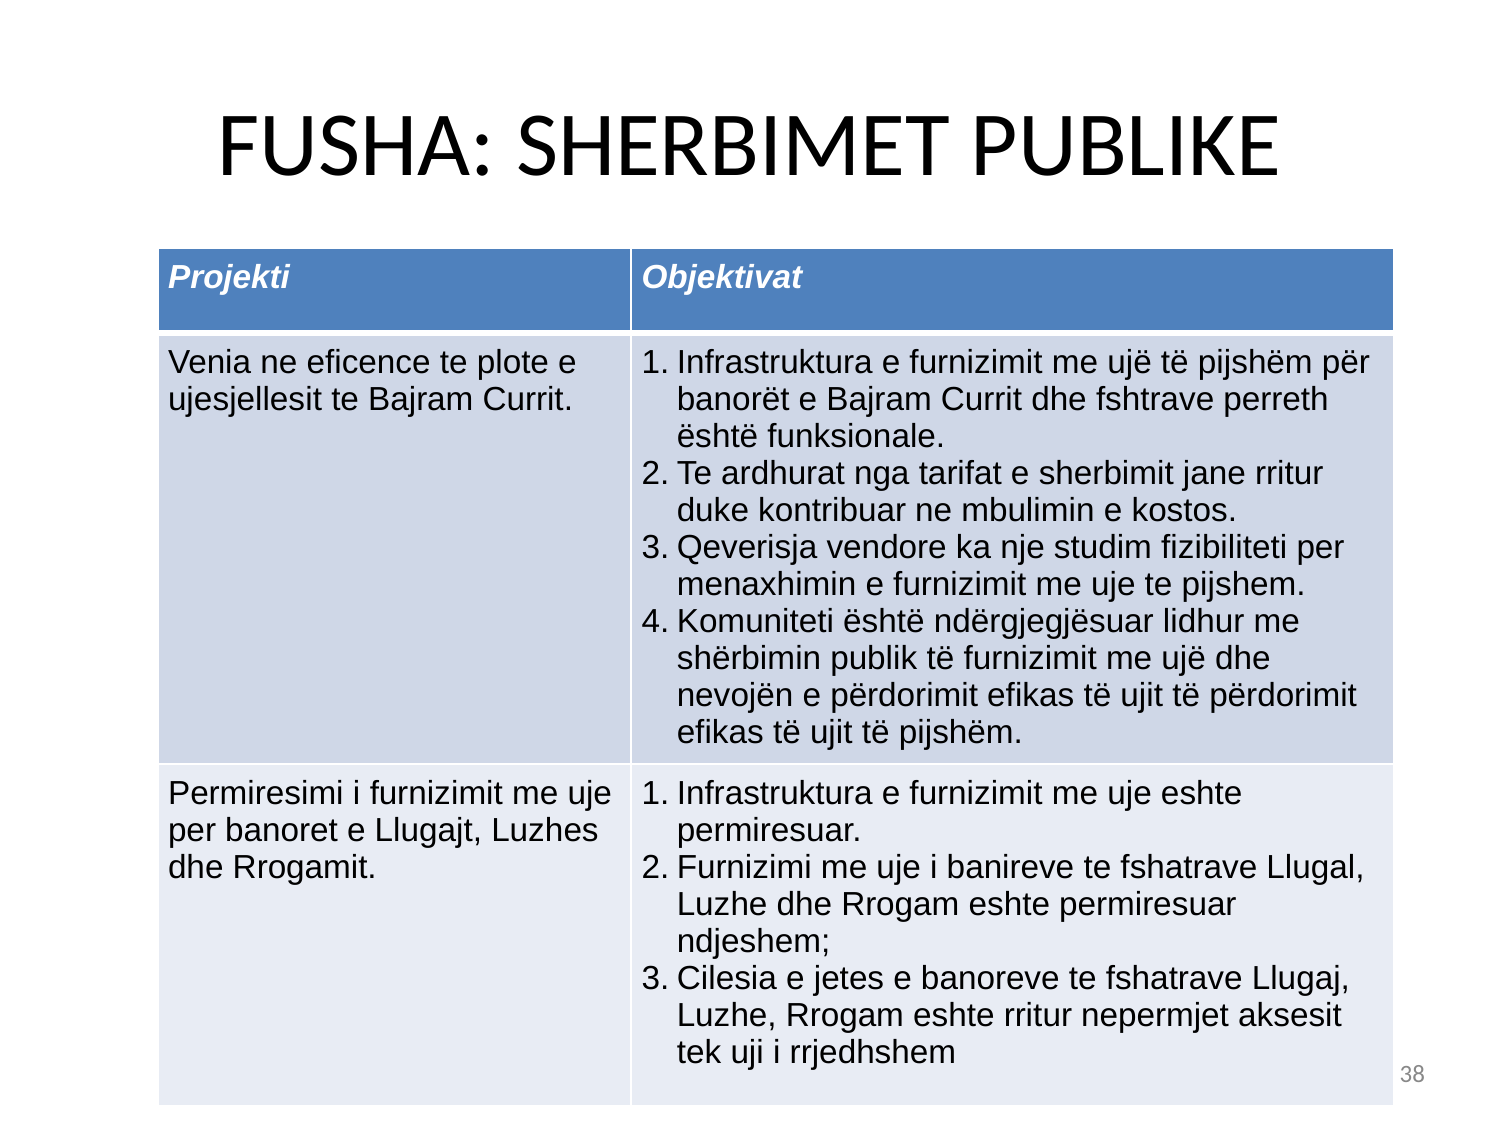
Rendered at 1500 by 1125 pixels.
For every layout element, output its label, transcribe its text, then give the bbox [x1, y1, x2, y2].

table_cell Venia ne eficence te plote e ujesjellesit te Bajram Currit. [159, 336, 630, 763]
table_cell Infrastruktura e furnizimit me uje eshte permiresuar. Furnizimi me uje i banireve te fshatrave Llugal, Luzhe dhe Rrogam eshte permiresuar ndjeshem; Cilesia e jetes e banoreve te fshatrave Llugaj, Luzhe, Rrogam eshte rritur nepermjet aksesit tek uji i rrjedhshem [632, 765, 1393, 1105]
slide_number 38 [1395, 1050, 1426, 1096]
table_cell Permiresimi i furnizimit me uje per banoret e Llugajt, Luzhes dhe Rrogamit. [159, 765, 630, 1105]
title FUSHA: SHERBIMET PUBLIKE [74, 14, 1426, 263]
table_header Projekti [159, 249, 630, 330]
table_header Objektivat [632, 249, 1393, 330]
table_cell Infrastruktura e furnizimit me ujë të pijshëm për banorët e Bajram Currit dhe fshtrave perreth është funksionale. Te ardhurat nga tarifat e sherbimit jane rritur duke kontribuar ne mbulimin e kostos. Qeverisja vendore ka nje studim fizibiliteti per menaxhimin e furnizimit me uje te pijshem. Komuniteti është ndërgjegjësuar lidhur me shërbimin publik të furnizimit me ujë dhe nevojën e përdorimit efikas të ujit të përdorimit efikas të ujit të pijshëm. [632, 336, 1393, 763]
